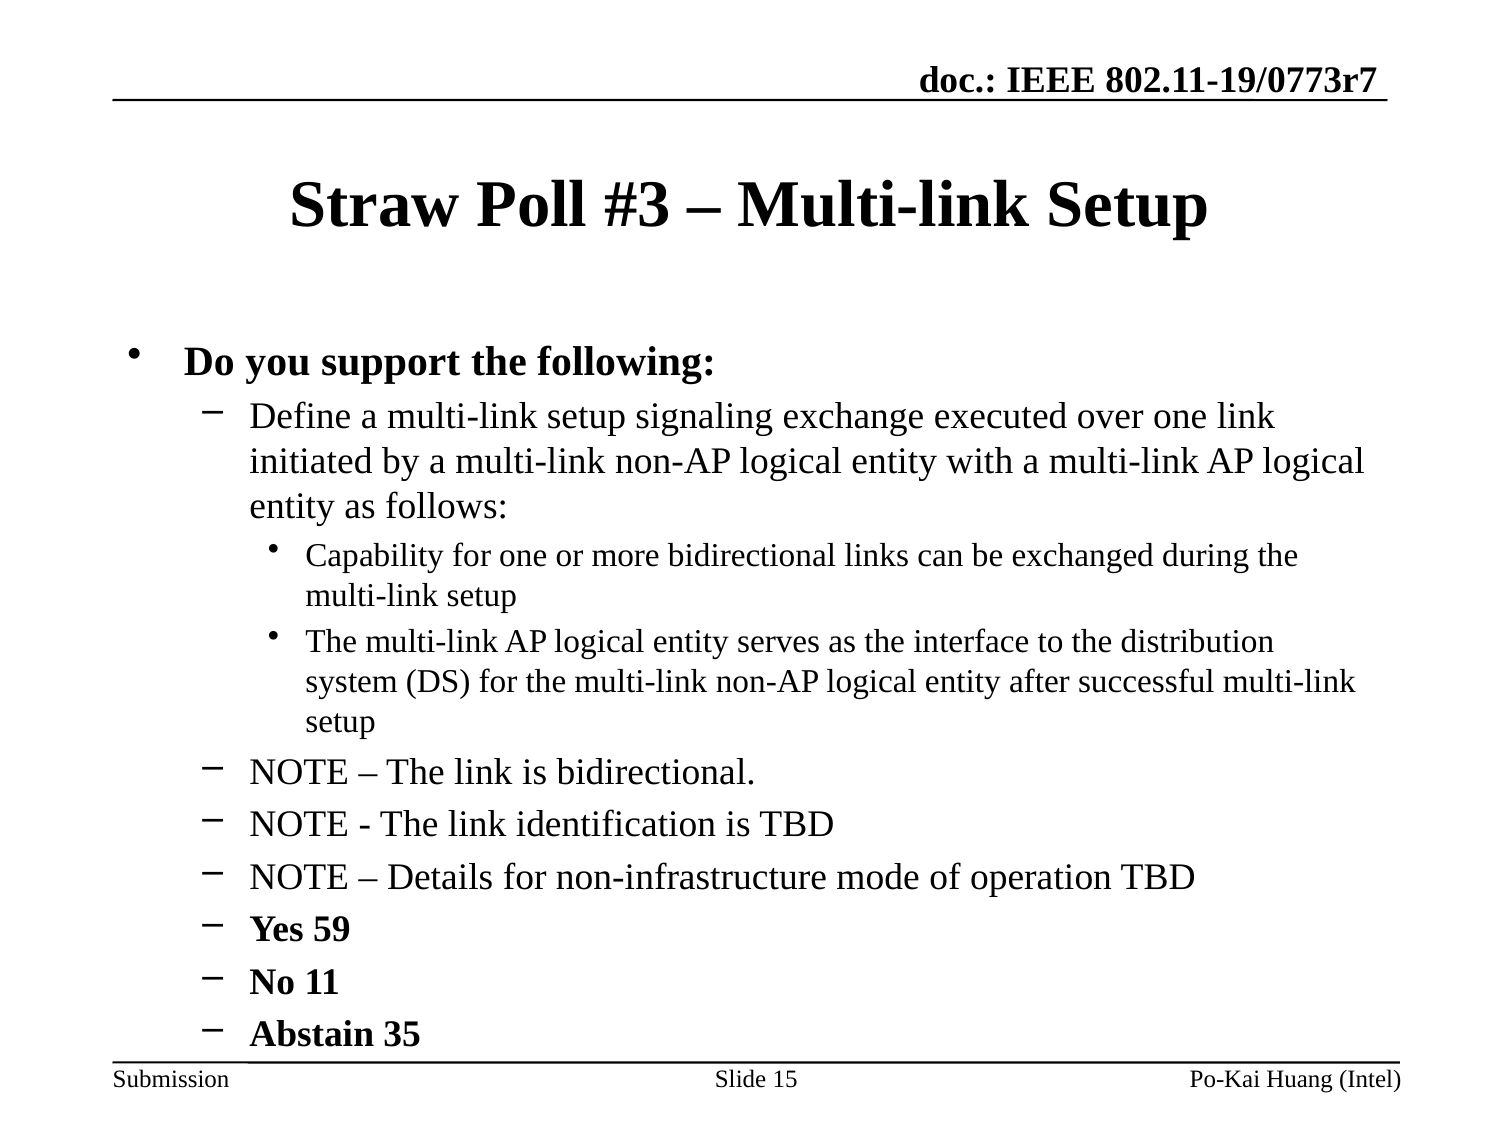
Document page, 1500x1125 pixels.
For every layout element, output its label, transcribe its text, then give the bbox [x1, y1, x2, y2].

list Do you support the following: Define a multi-link setup signaling exchange executed over one link initiated by a multi-link non-AP logical entity with a multi-link AP logical entity as follows: Capability for one or more bidirectional links can be exchanged during the multi-link setup The multi-link AP logical entity serves as the interface to the distribution system (DS) for the multi-link non-AP logical entity after successful multi-link setup NOTE – The link is bidirectional. NOTE - The link identification is TBD NOTE – Details for non-infrastructure mode of operation TBD Yes 59 No 11 Abstain 35 [112, 326, 1388, 1002]
slide_number Slide 15 [712, 1061, 800, 1093]
footer Po-Kai Huang (Intel) [1186, 1061, 1402, 1093]
title Straw Poll #3 – Multi-link Setup [112, 112, 1388, 288]
